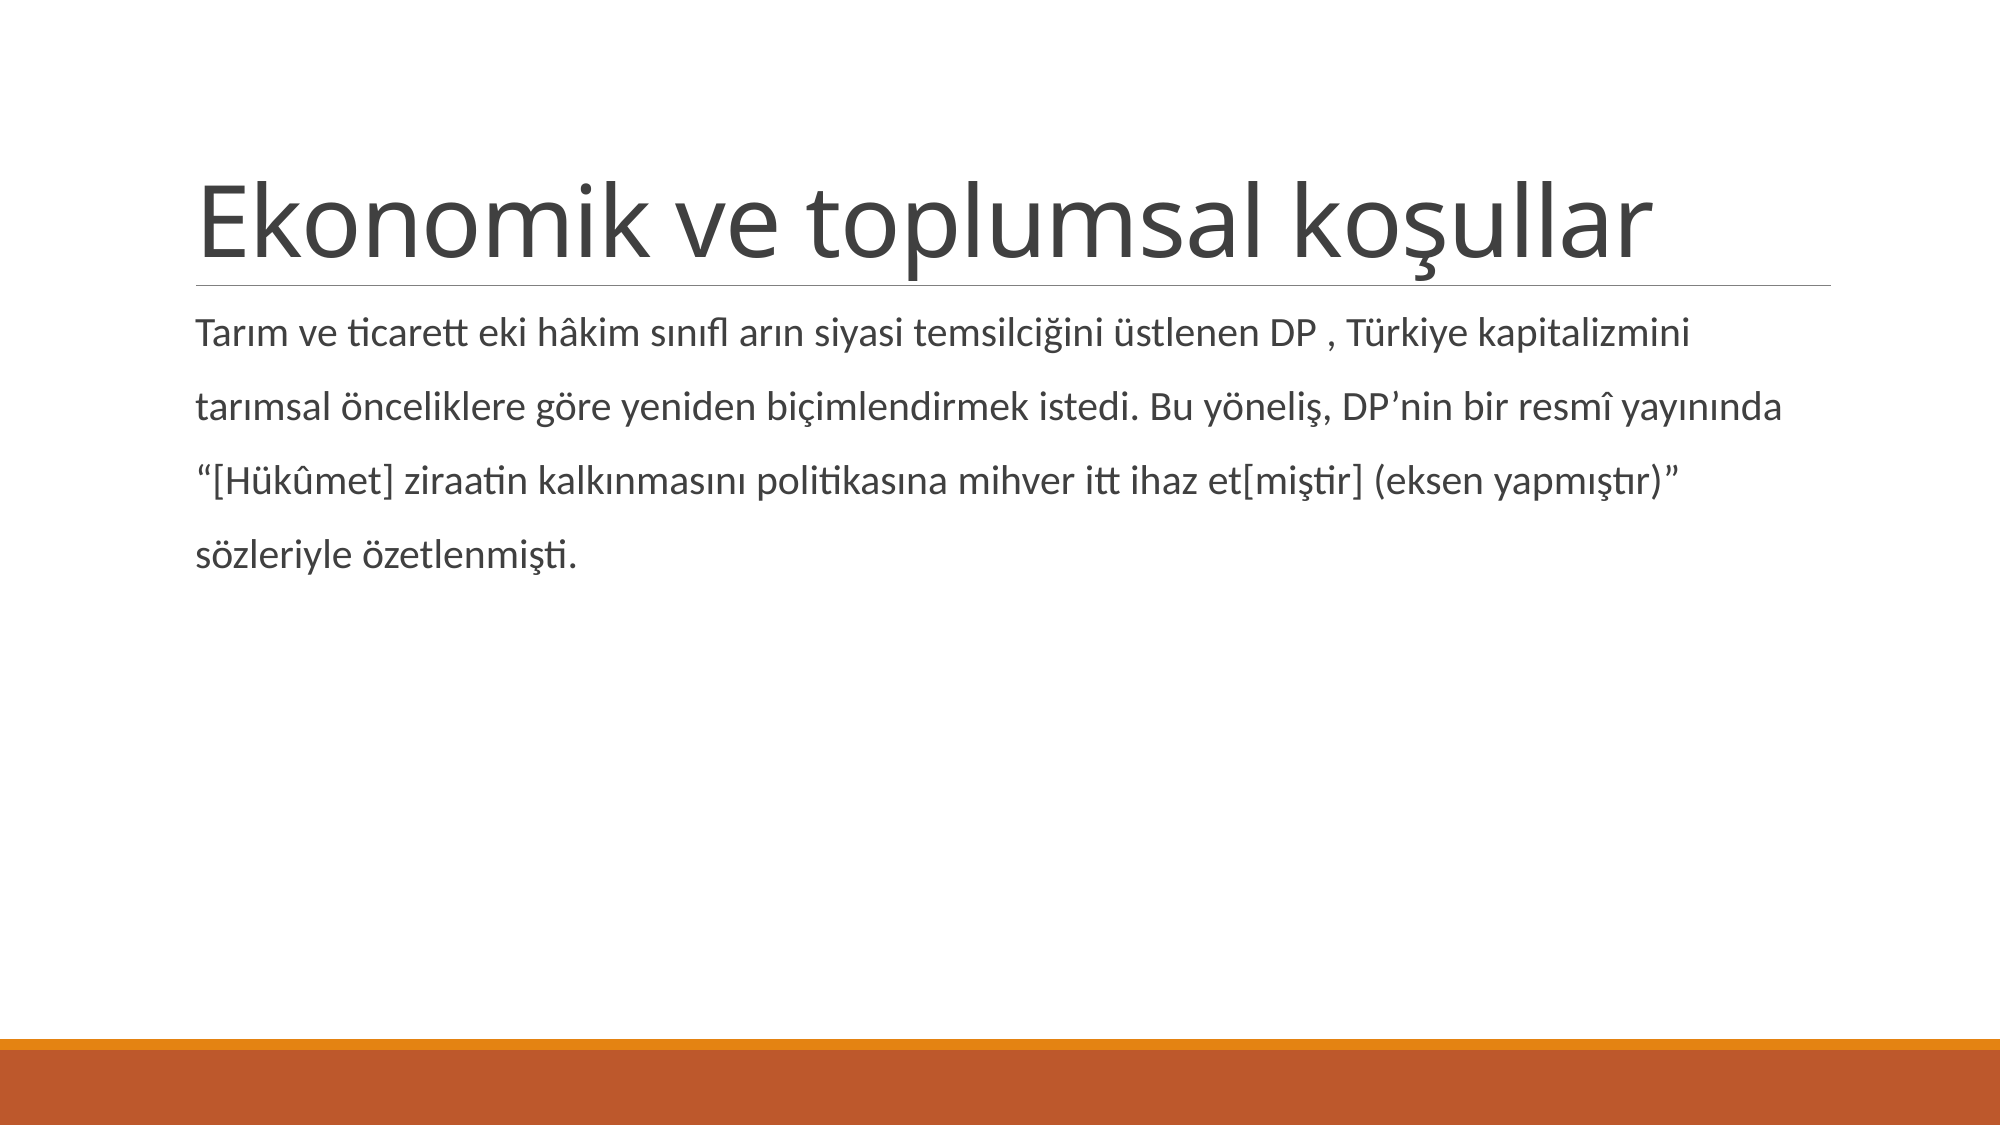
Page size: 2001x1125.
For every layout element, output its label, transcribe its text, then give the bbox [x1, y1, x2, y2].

title Ekonomik ve toplumsal koşullar [180, 47, 1830, 285]
list Tarım ve ticarett eki hâkim sınıfl arın siyasi temsilciğini üstlenen DP , Türkiye kapitalizmini tarımsal önceliklere göre yeniden biçimlendirmek istedi. Bu yöneliş, DP’nin bir resmî yayınında “[Hükûmet] ziraatin kalkınmasını politikasına mihver itt ihaz et[miştir] (eksen yapmıştır)” sözleriyle özetlenmişti. [180, 302, 1830, 963]
